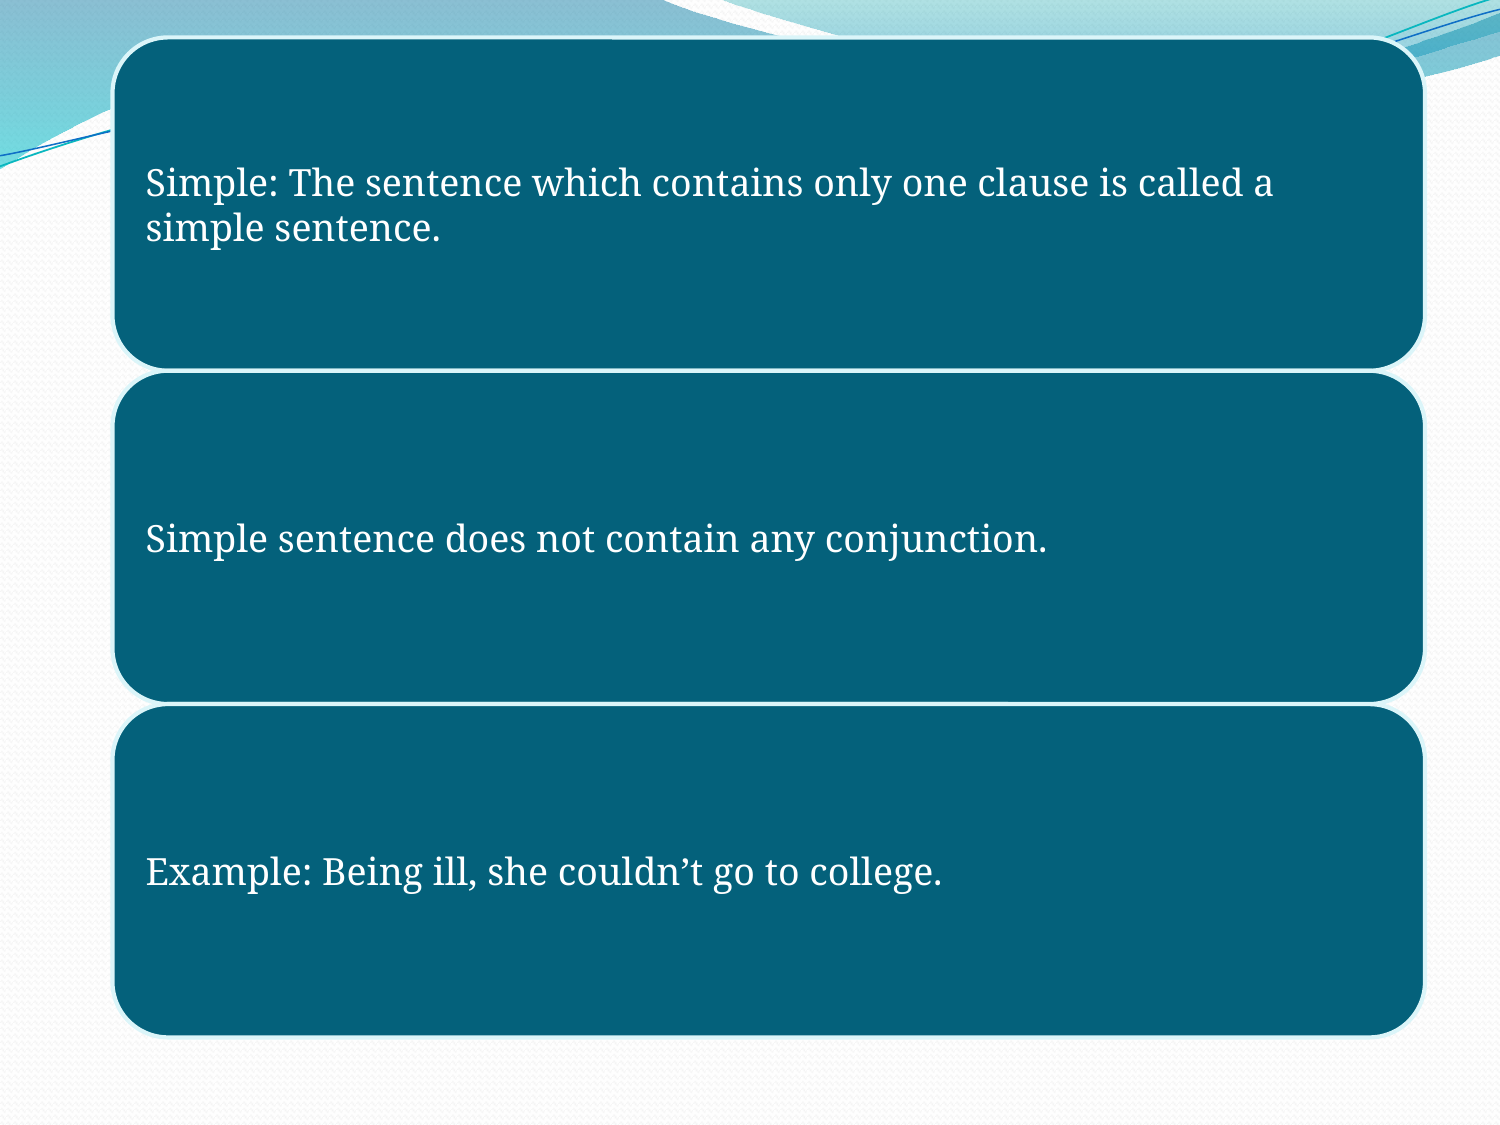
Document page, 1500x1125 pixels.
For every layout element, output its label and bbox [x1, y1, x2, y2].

text_box [112, 37, 1426, 1038]
